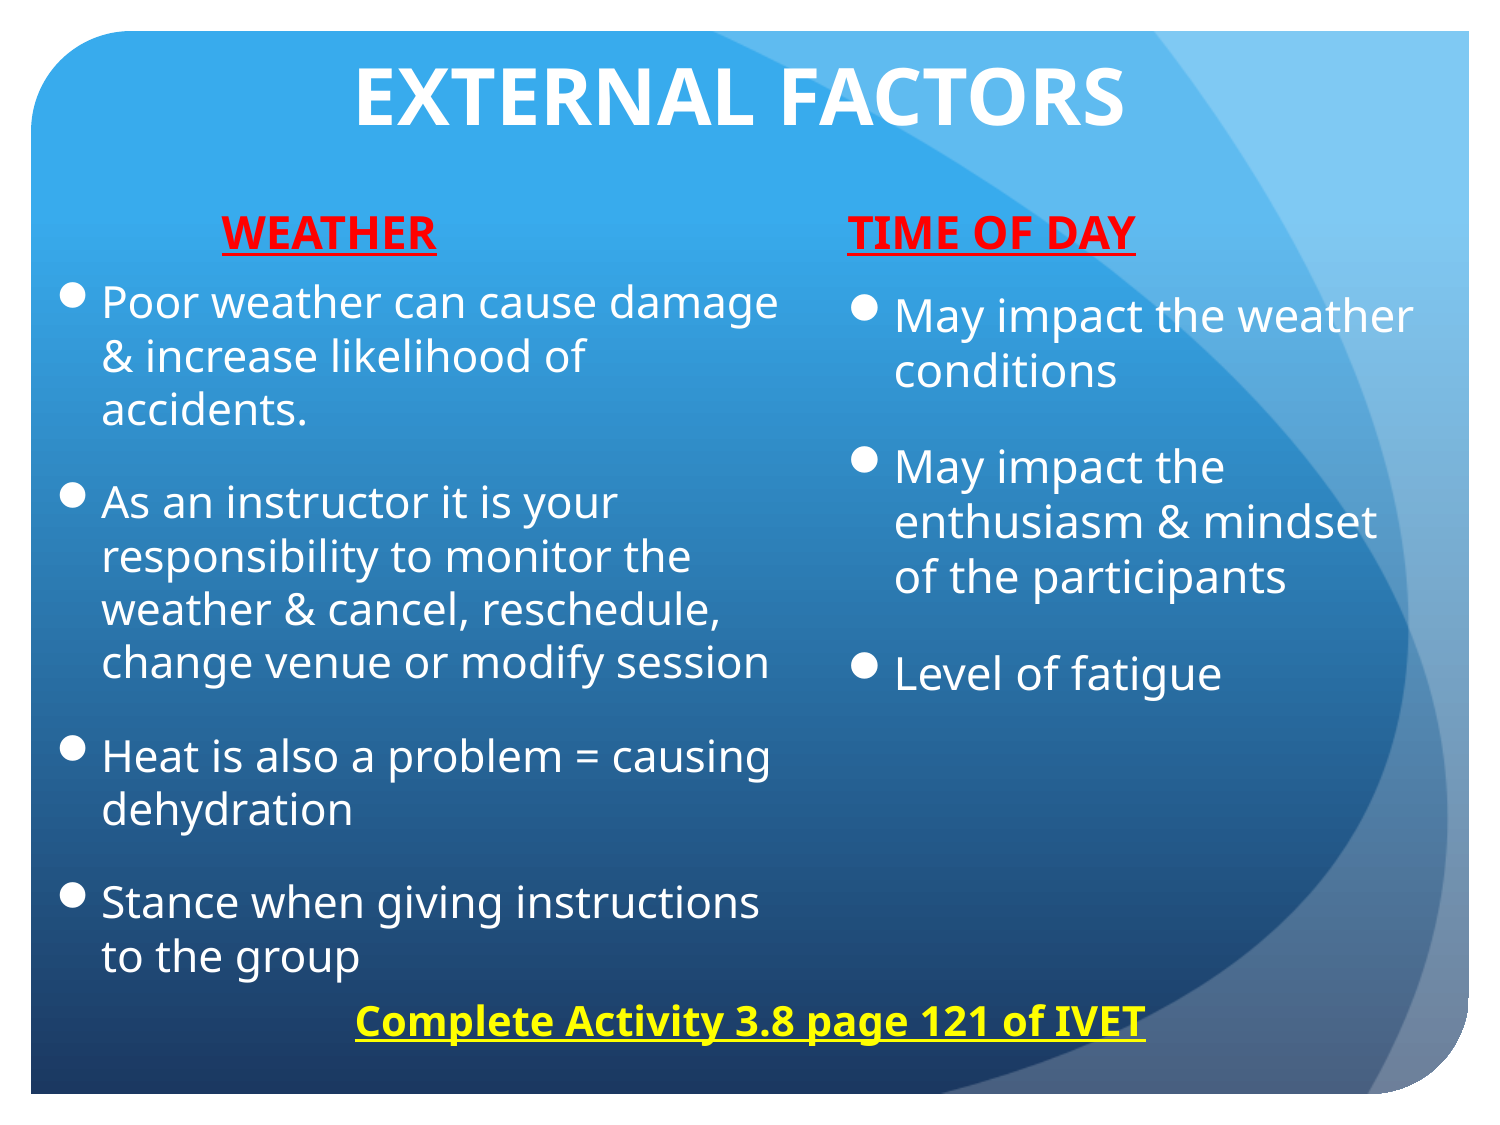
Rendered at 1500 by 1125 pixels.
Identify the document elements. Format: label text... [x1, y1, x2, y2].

title EXTERNAL FACTORS [127, 62, 1372, 149]
list WEATHER [206, 196, 475, 267]
text_box May impact the weather conditions May impact the enthusiasm & mindset of the participants Level of fatigue [832, 278, 1433, 884]
picture [24, 30, 1473, 1094]
text_box Complete Activity 3.8 page 121 of IVET [42, 987, 1459, 1097]
text_box Poor weather can cause damage & increase likelihood of accidents. As an instructor it is your responsibility to monitor the weather & cancel, reschedule, change venue or modify session Heat is also a problem = causing dehydration Stance when giving instructions to the group [41, 267, 798, 1000]
text_box TIME OF DAY [832, 196, 1433, 278]
